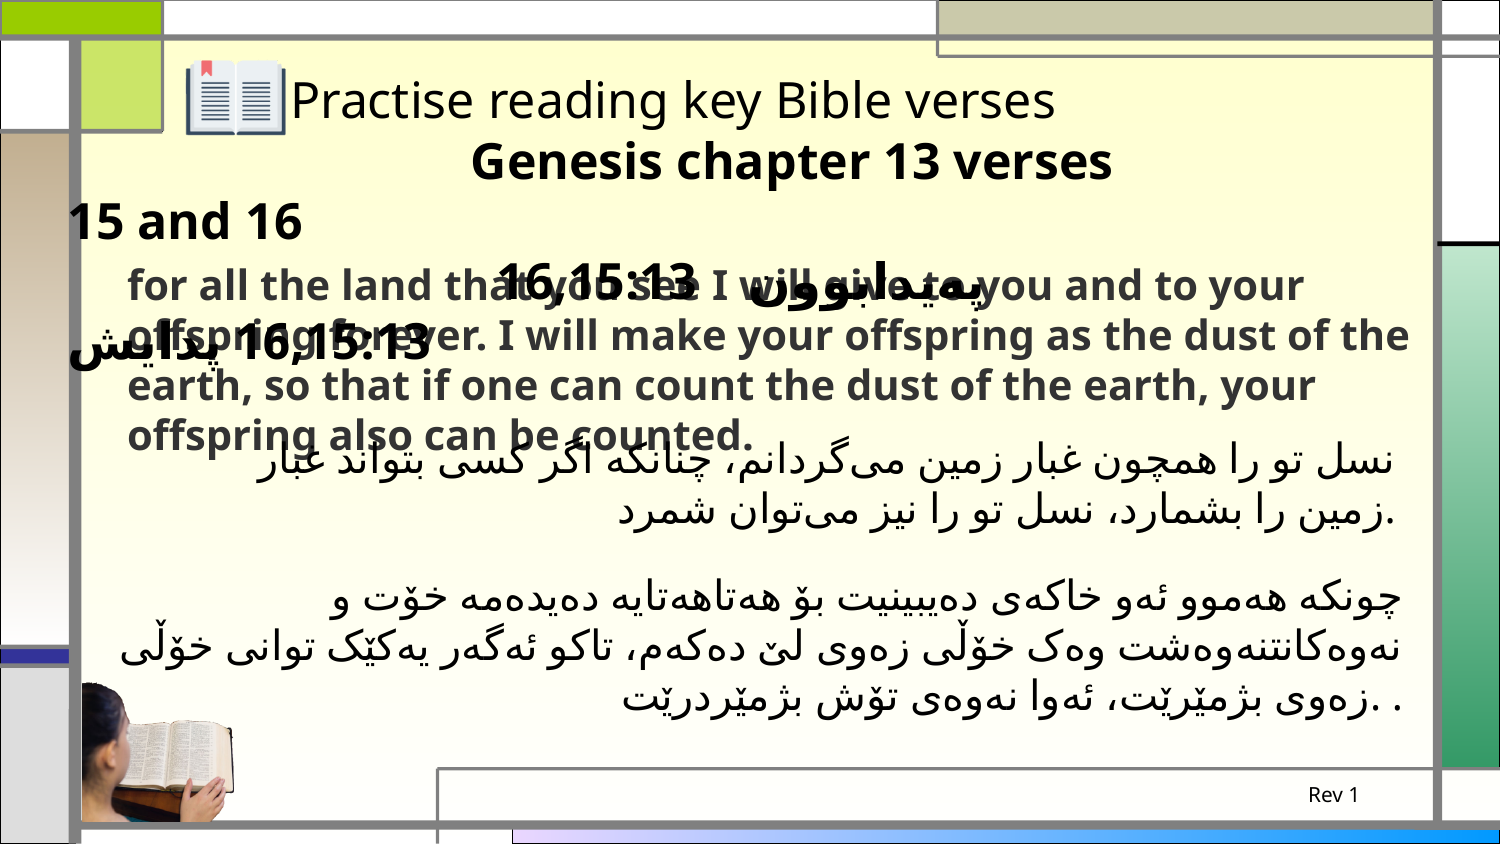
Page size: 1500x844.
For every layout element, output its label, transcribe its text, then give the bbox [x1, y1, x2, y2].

text_box for all the land that you see I will give to you and to your offspring forever. I will make your offspring as the dust of the earth, so that if one can count the dust of the earth, your offspring also can be counted. [112, 251, 1447, 391]
picture [176, 53, 291, 143]
text_box نسل تو را همچون غبار زمین می‌گردانم، چنانکه اگر کسی بتواند غبار زمین را بشمارد، نسل تو را نیز می‌توان شمرد. [147, 424, 1411, 540]
text_box چونکە هەموو ئەو خاکەی دەیبینیت بۆ هەتاهەتایە دەیدەمە خۆت و نەوەکانتنەوەشت وەک خۆڵی زەوی لێ دەکەم، تاکو ئەگەر یەکێک توانی خۆڵی زەوی بژمێرێت، ئەوا نەوەی تۆش بژمێردرێت. . [94, 561, 1418, 727]
text_box Genesis chapter 13 verses 15 and 16 16,15:13 پەیدابوون 16,15:13 پدایش [53, 122, 1187, 378]
text_box Practise reading key Bible verses [147, 15, 1199, 181]
picture [81, 682, 235, 822]
text_box Rev 1 [1293, 774, 1387, 814]
